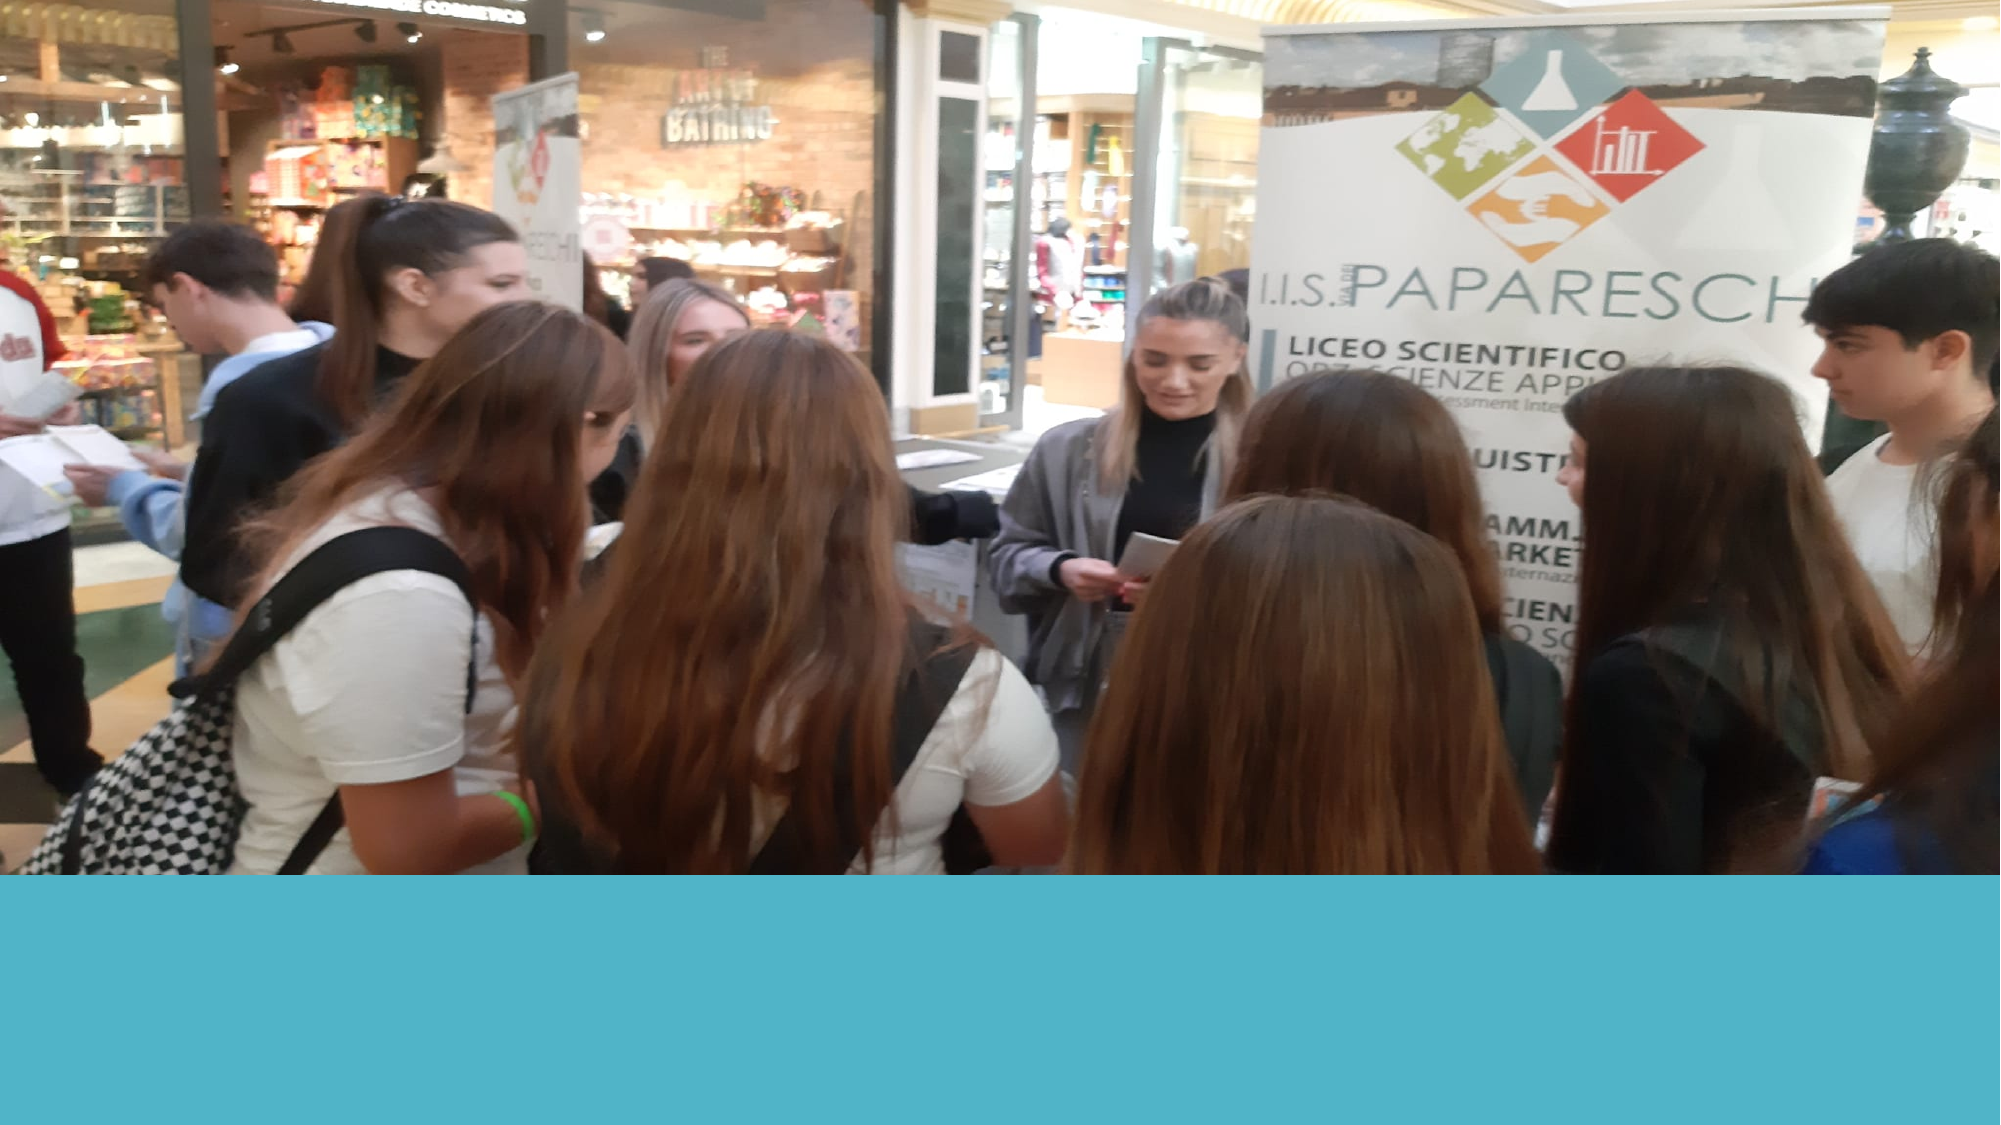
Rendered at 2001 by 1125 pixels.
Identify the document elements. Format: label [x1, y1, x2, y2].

picture [0, 0, 2000, 875]
